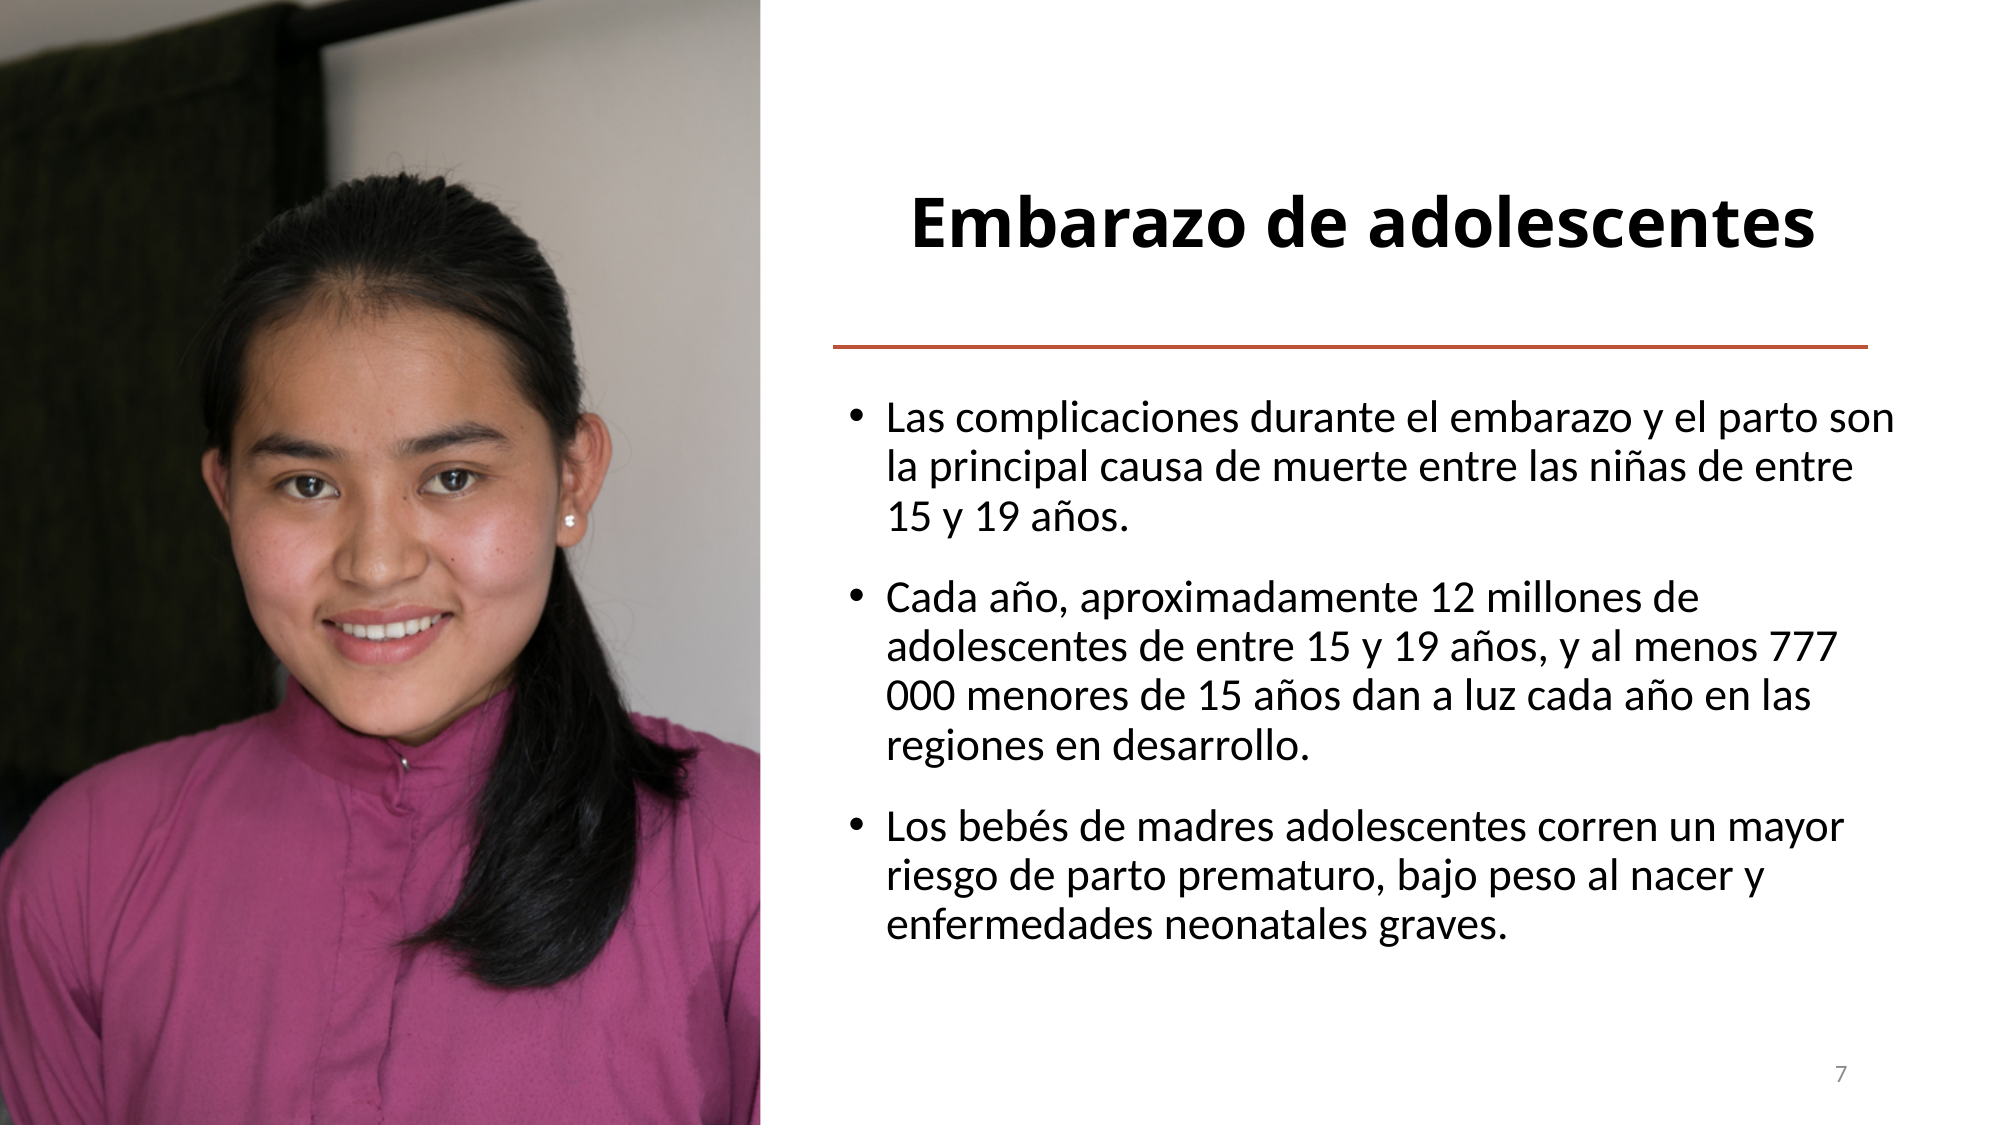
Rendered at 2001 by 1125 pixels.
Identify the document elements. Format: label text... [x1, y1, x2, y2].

list Las complicaciones durante el embarazo y el parto son la principal causa de muerte entre las niñas de entre 15 y 19 años. Cada año, aproximadamente 12 millones de adolescentes de entre 15 y 19 años, y al menos 777 000 menores de 15 años dan a luz cada año en las regiones en desarrollo. Los bebés de madres adolescentes corren un mayor riesgo de parto prematuro, bajo peso al nacer y enfermedades neonatales graves. [833, 385, 1914, 1025]
picture [0, 0, 761, 1125]
slide_number 7 [1667, 1042, 1863, 1103]
title Embarazo de adolescentes [823, 141, 1904, 270]
